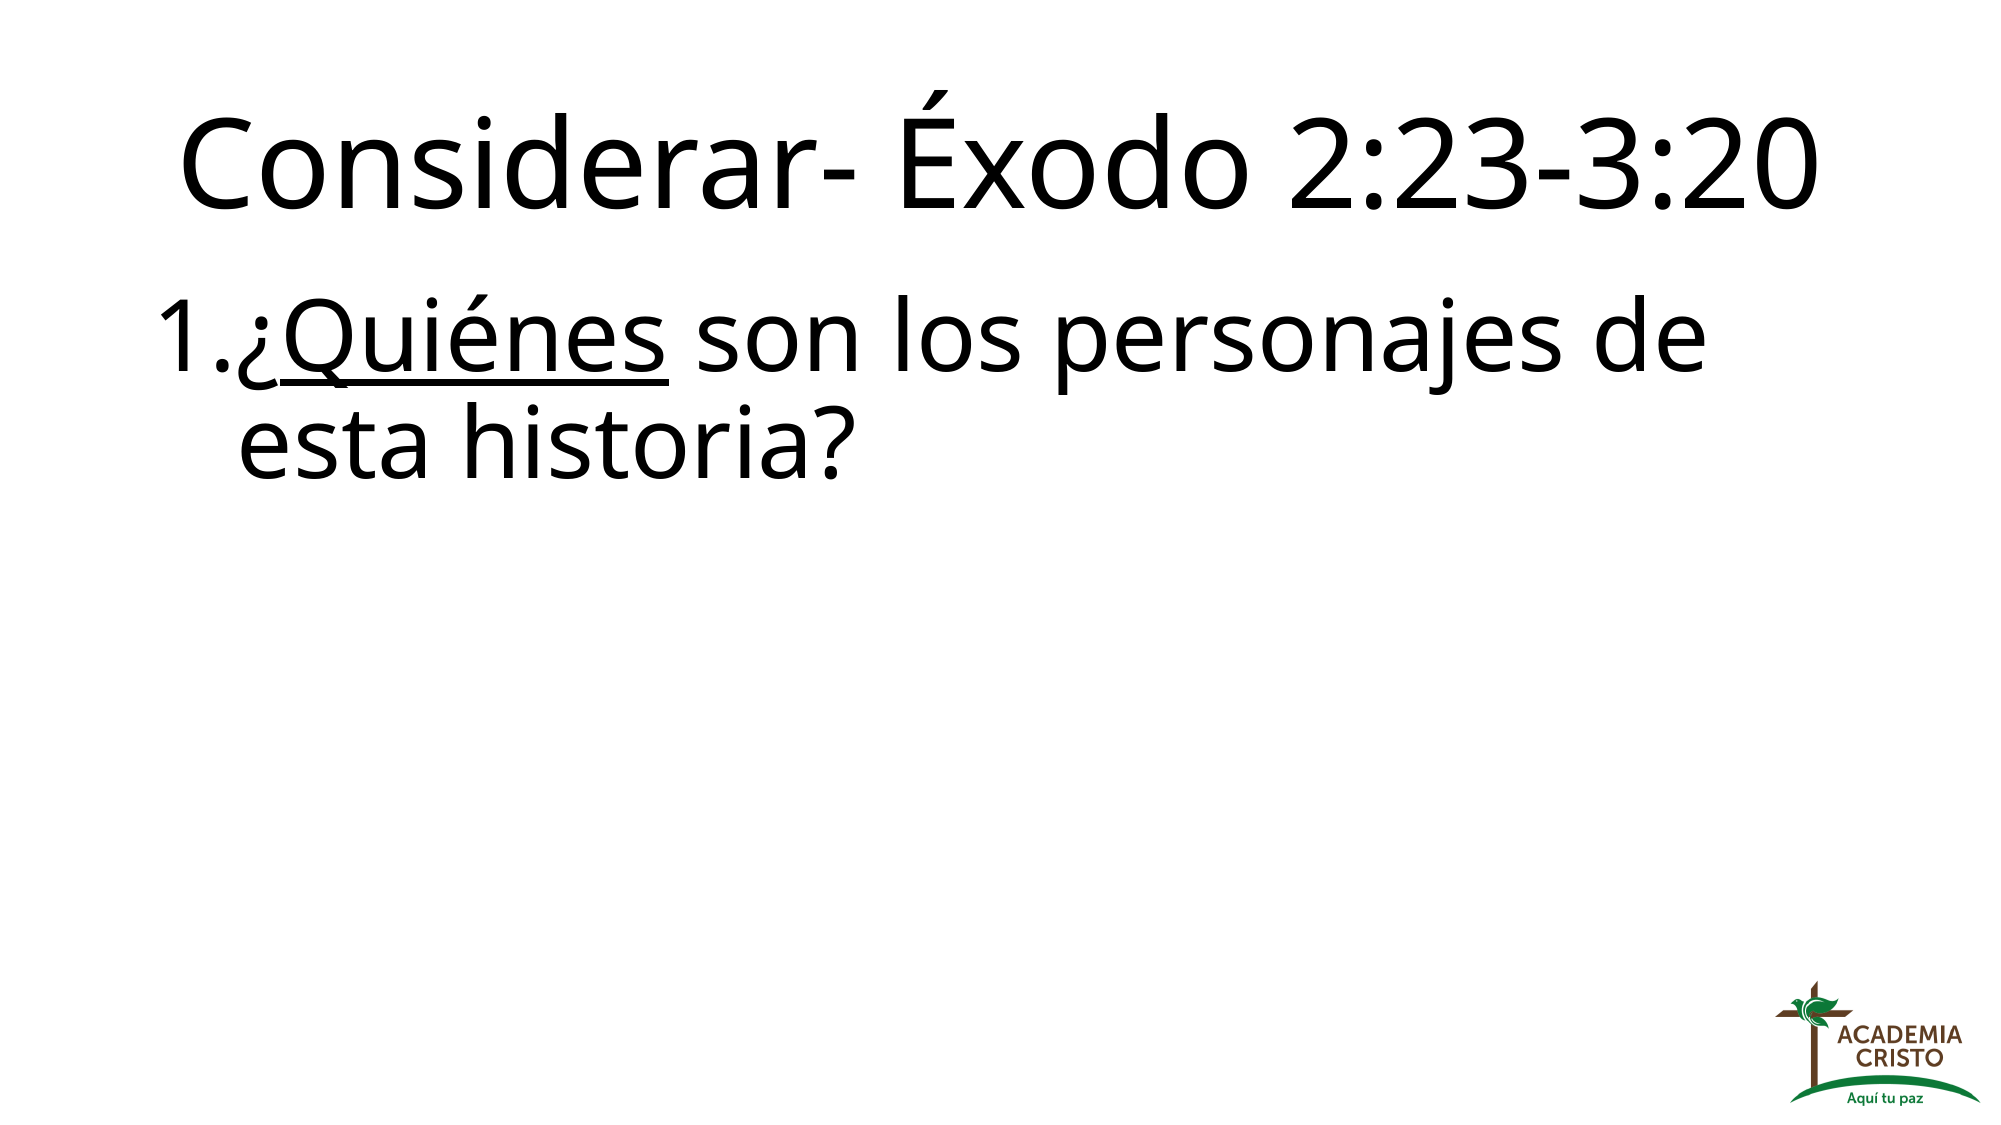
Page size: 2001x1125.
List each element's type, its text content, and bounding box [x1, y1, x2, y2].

title Considerar- Éxodo 2:23-3:20 [137, 59, 1863, 278]
list ¿Quiénes son los personajes de esta historia? [137, 277, 1747, 1014]
picture [1759, 972, 2000, 1125]
